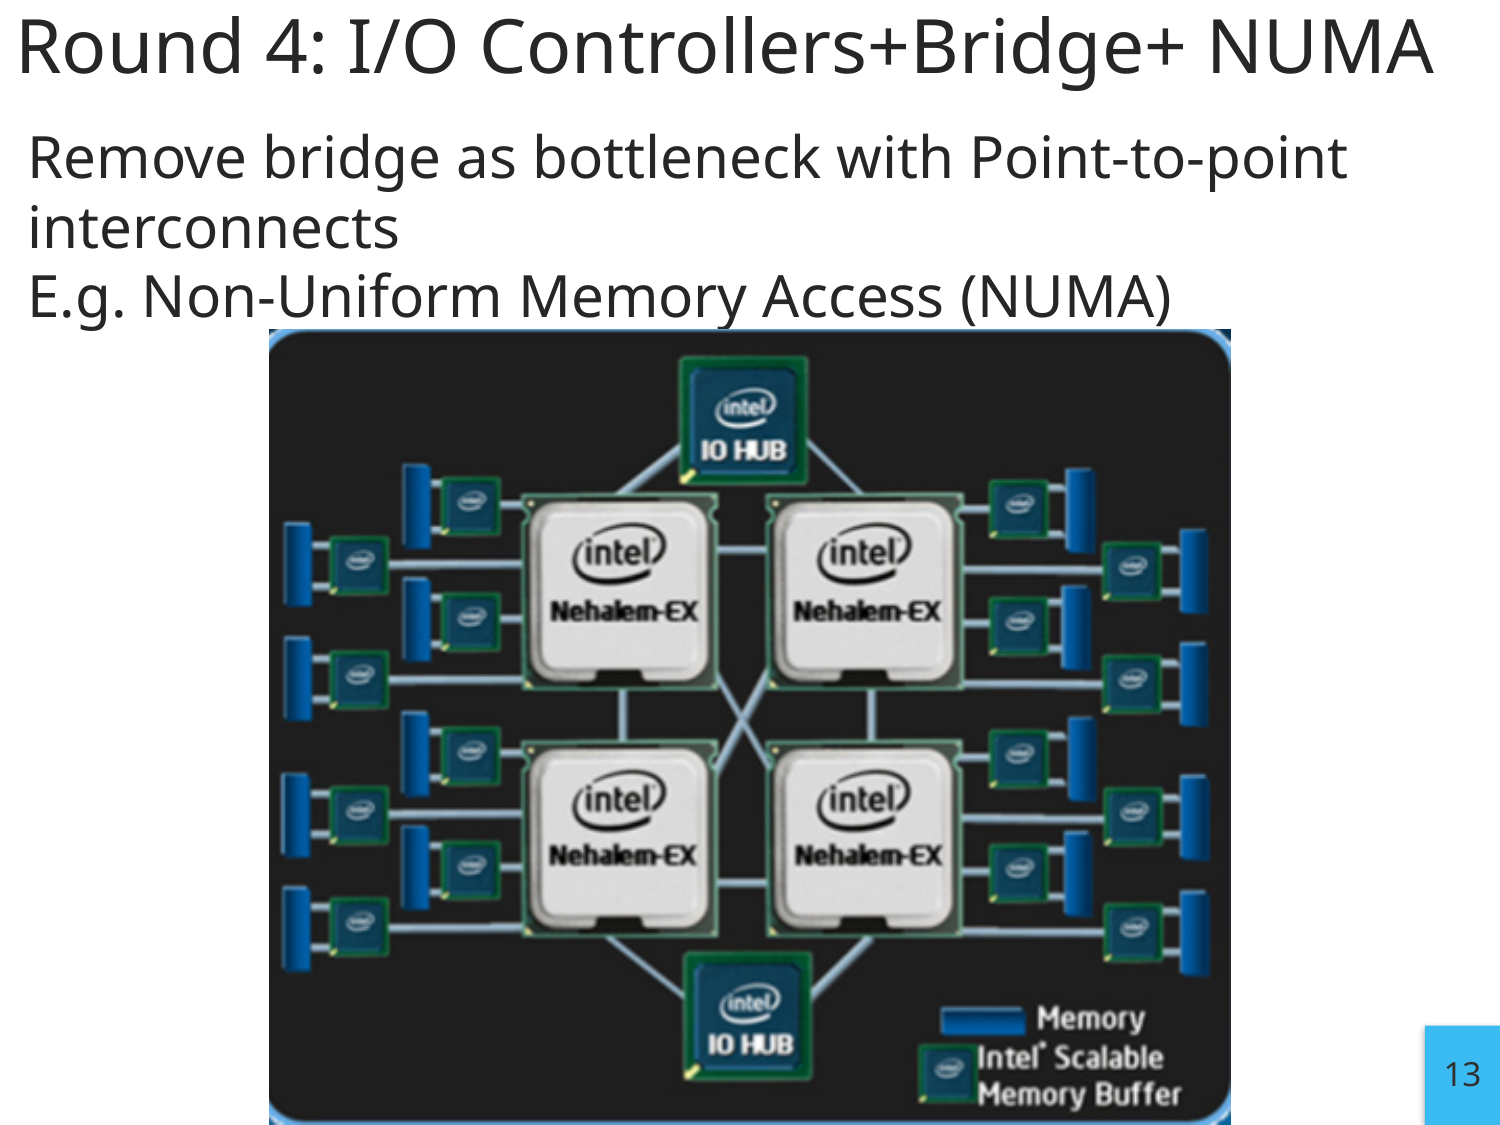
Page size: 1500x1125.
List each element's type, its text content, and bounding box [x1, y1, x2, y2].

picture [269, 328, 1231, 1125]
list Remove bridge as bottleneck with Point-to-point interconnects E.g. Non-Uniform Memory Access (NUMA) [12, 112, 1500, 1038]
title Round 4: I/O Controllers+Bridge+ NUMA [0, 0, 1500, 88]
slide_number 13 [1425, 1038, 1500, 1125]
